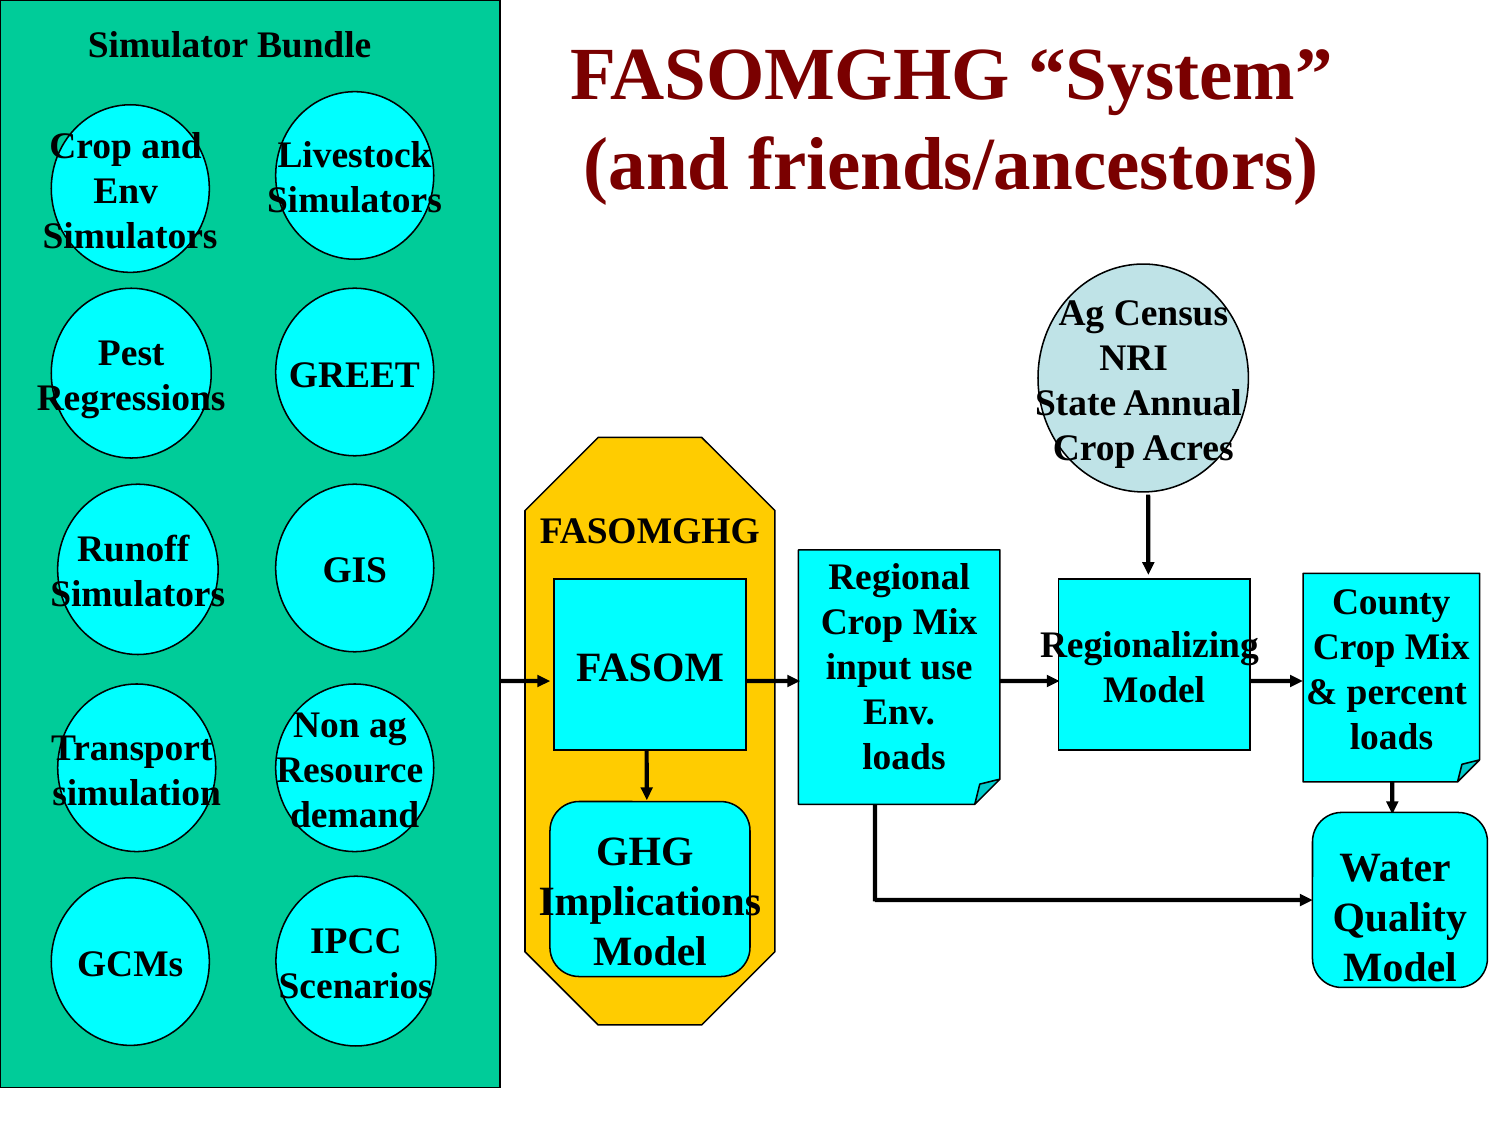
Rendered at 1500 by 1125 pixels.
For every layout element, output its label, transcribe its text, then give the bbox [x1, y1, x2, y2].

text_box [504, 674, 550, 688]
text_box FASOMGHG “System” (and friends/ancestors) [555, 17, 1348, 213]
text_box FASOM [554, 578, 746, 750]
text_box [1386, 782, 1399, 812]
text_box FASOMGHG [525, 437, 775, 1025]
text_box Ag Census NRI State Annual Crop Acres [1038, 264, 1249, 492]
text_box County Crop Mix & percent loads [1303, 573, 1480, 782]
text_box [1142, 494, 1155, 575]
text_box Regionalizing Model [1058, 579, 1250, 750]
text_box [746, 674, 800, 688]
text_box [1000, 674, 1058, 688]
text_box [0, 0, 501, 1088]
text_box [874, 893, 1312, 907]
text_box [640, 750, 653, 800]
text_box Water Quality Model [1312, 812, 1488, 988]
text_box Regional Crop Mix input use Env. loads [798, 549, 1000, 805]
text_box [1250, 674, 1303, 688]
text_box GHG Implications Model [549, 801, 751, 977]
